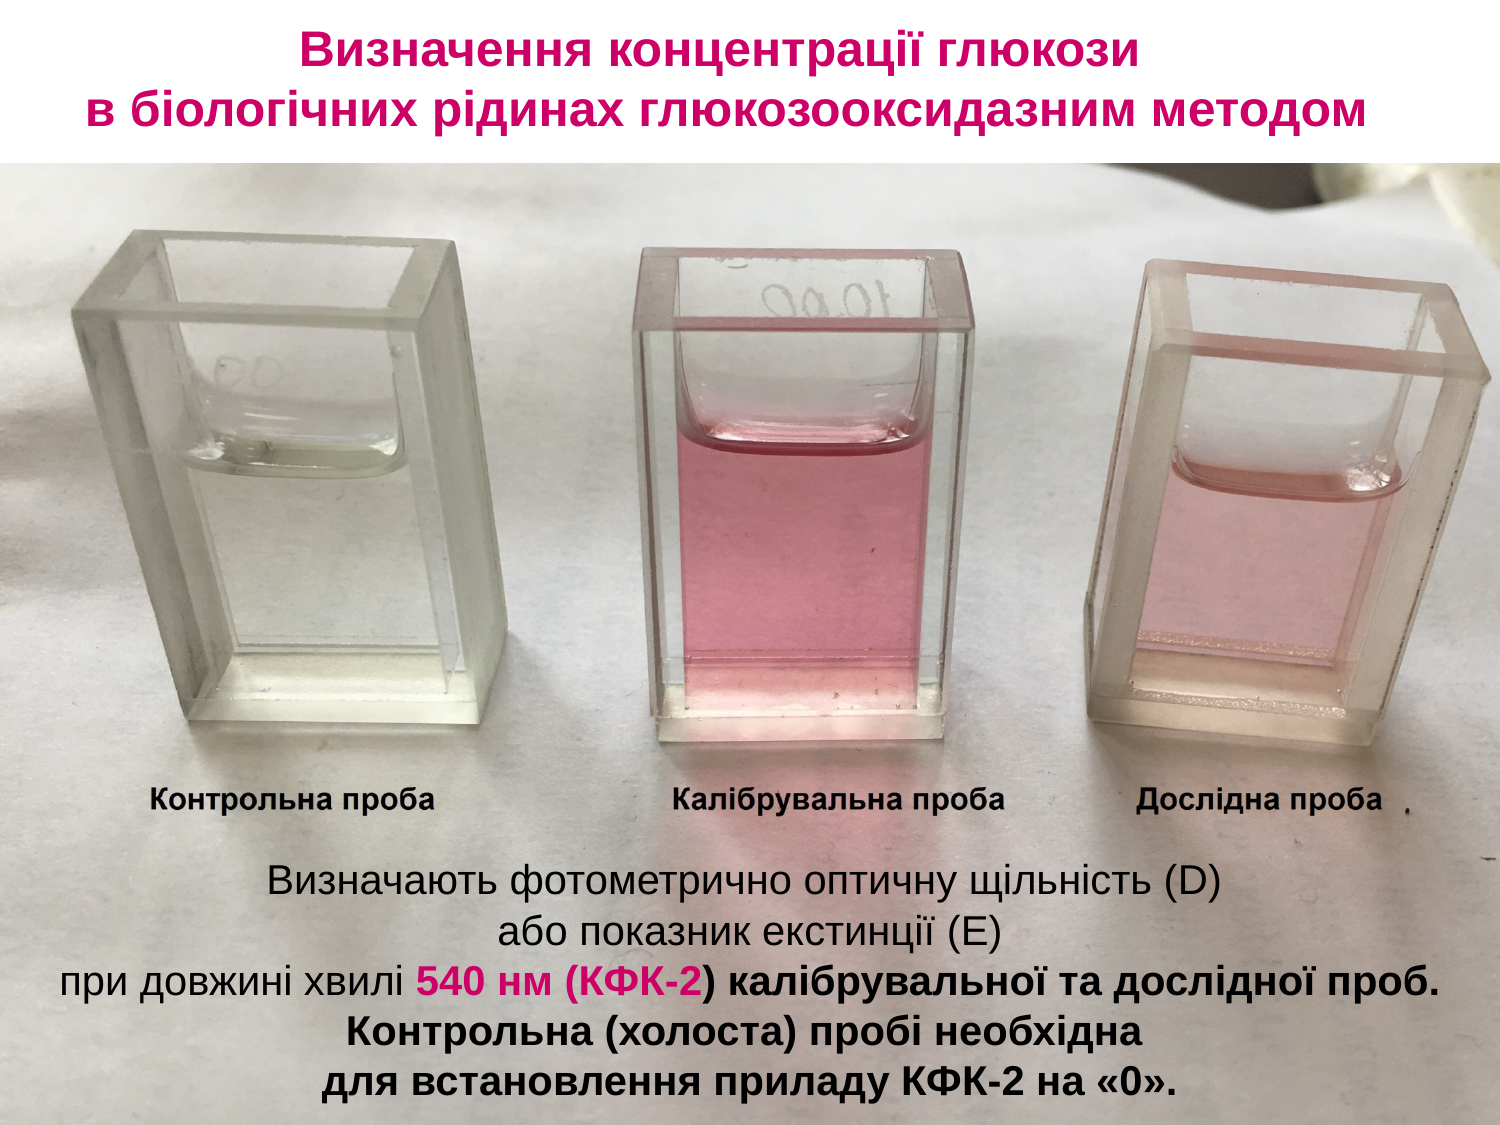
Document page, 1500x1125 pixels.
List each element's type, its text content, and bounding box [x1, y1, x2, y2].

title Визначення концентрації глюкози в біологічних рідинах глюкозооксидазним методом [0, 0, 1454, 153]
picture [0, 163, 1500, 1125]
